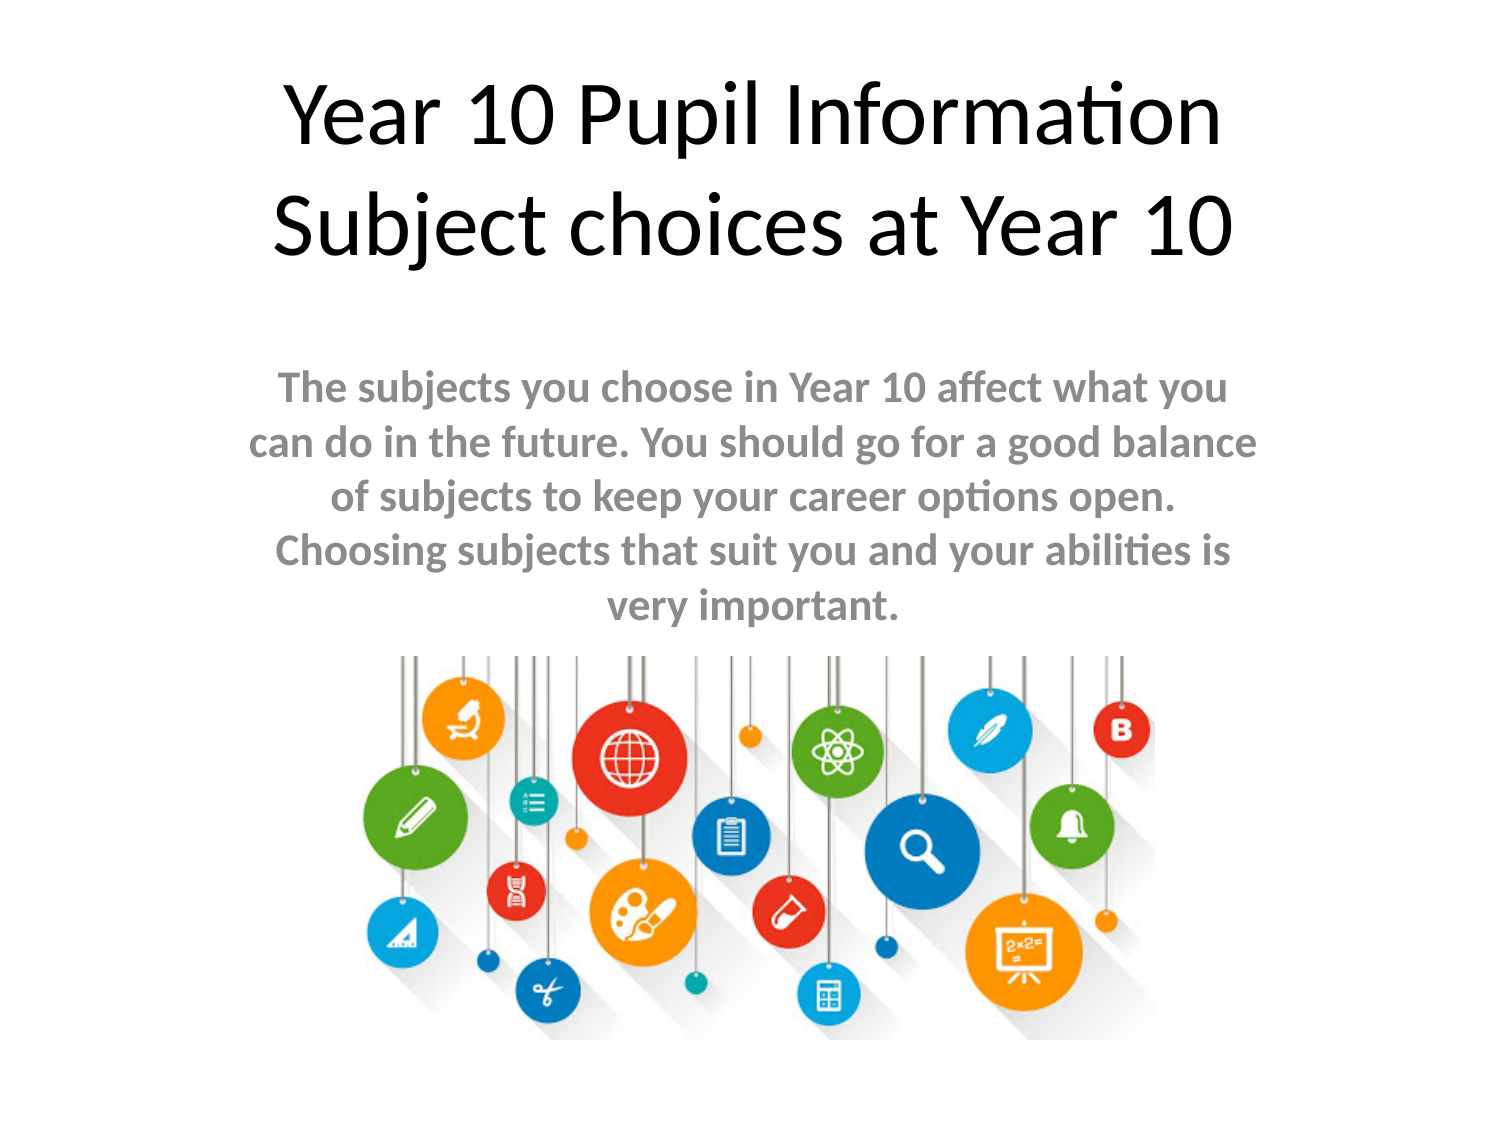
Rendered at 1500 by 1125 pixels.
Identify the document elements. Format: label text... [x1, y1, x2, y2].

text_box Year 10 Pupil Information Subject choices at Year 10 [116, 42, 1392, 284]
subtitle The subjects you choose in Year 10 affect what you can do in the future. You should go for a good balance of subjects to keep your career options open. Choosing subjects that suit you and your abilities is very important. [228, 349, 1279, 638]
picture [354, 656, 1155, 1040]
